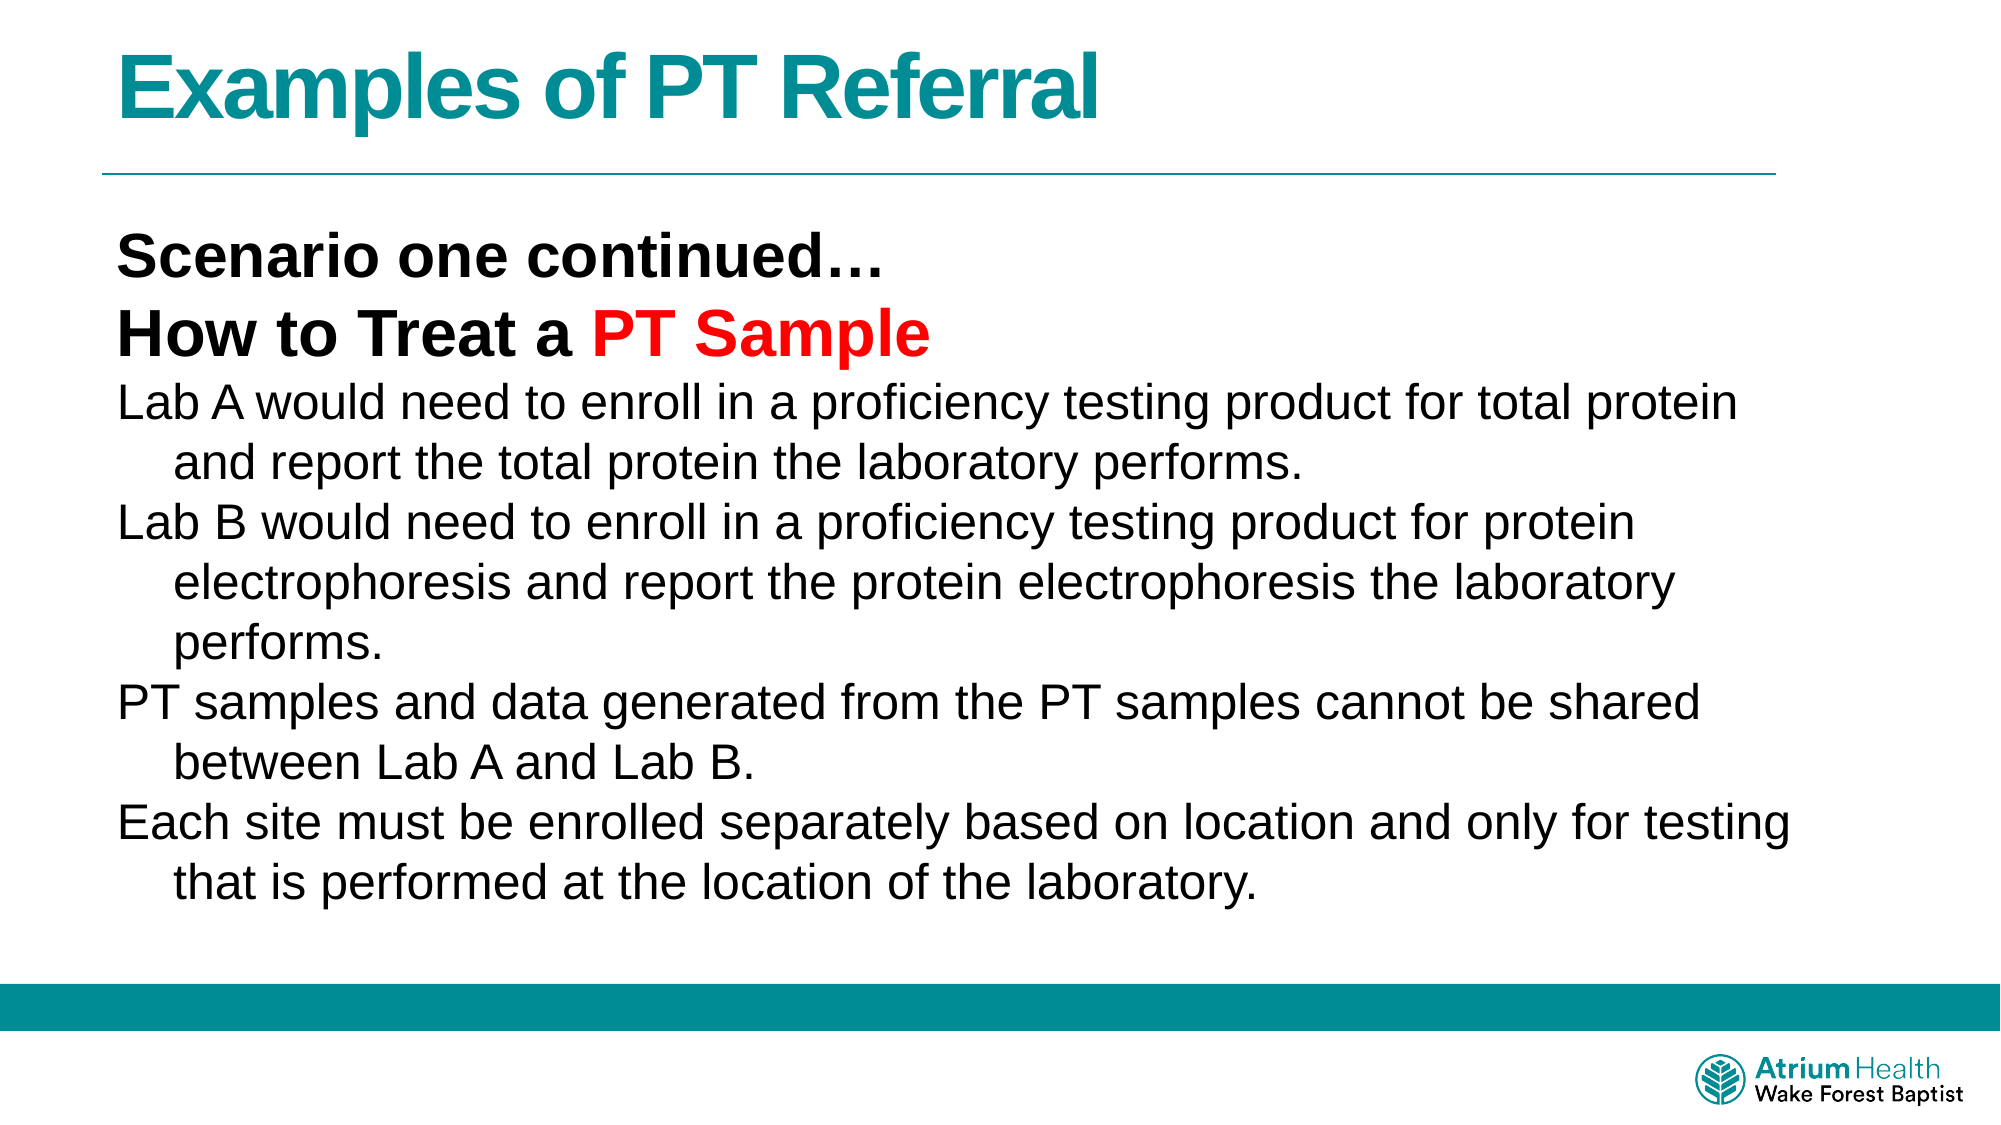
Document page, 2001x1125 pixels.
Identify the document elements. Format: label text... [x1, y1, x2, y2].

list Scenario one continued… How to Treat a PT Sample Lab A would need to enroll in a proficiency testing product for total protein and report the total protein the laboratory performs. Lab B would need to enroll in a proficiency testing product for protein electrophoresis and report the protein electrophoresis the laboratory performs. PT samples and data generated from the PT samples cannot be shared between Lab A and Lab B. Each site must be enrolled separately based on location and only for testing that is performed at the location of the laboratory. [102, 207, 1827, 967]
title Examples of PT Referral [102, 32, 1827, 152]
picture [1695, 1054, 1963, 1106]
